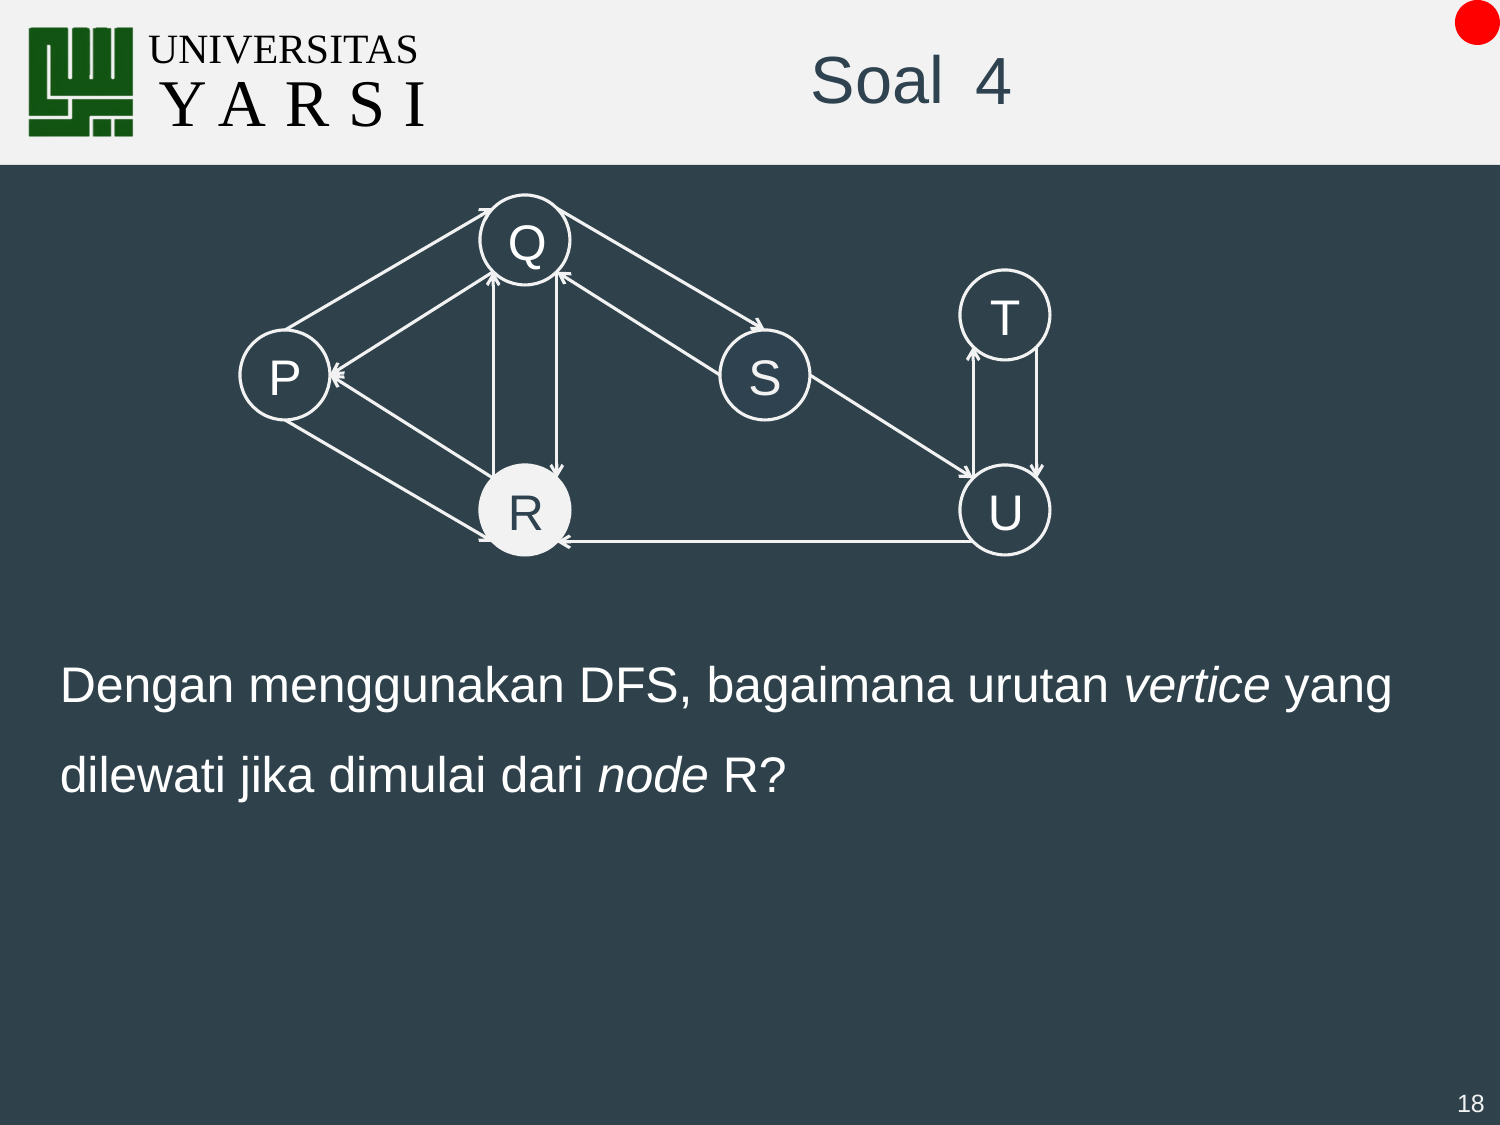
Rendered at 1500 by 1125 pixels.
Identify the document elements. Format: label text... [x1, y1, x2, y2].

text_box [284, 208, 494, 330]
title 4 [960, 29, 1080, 135]
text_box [329, 271, 494, 375]
text_box R [491, 463, 571, 556]
picture [15, 16, 144, 150]
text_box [809, 374, 973, 479]
text_box Q [491, 193, 557, 286]
text_box [1453, 0, 1500, 46]
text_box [284, 419, 494, 542]
list Dengan menggunakan DFS, bagaimana urutan vertice yang dilewati jika dimulai dari node R? [45, 615, 1455, 855]
text_box P [238, 328, 329, 421]
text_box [329, 375, 493, 419]
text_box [556, 208, 765, 330]
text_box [556, 271, 720, 375]
text_box S [718, 328, 811, 421]
text_box U [958, 463, 1051, 556]
text_box T [958, 268, 1051, 361]
